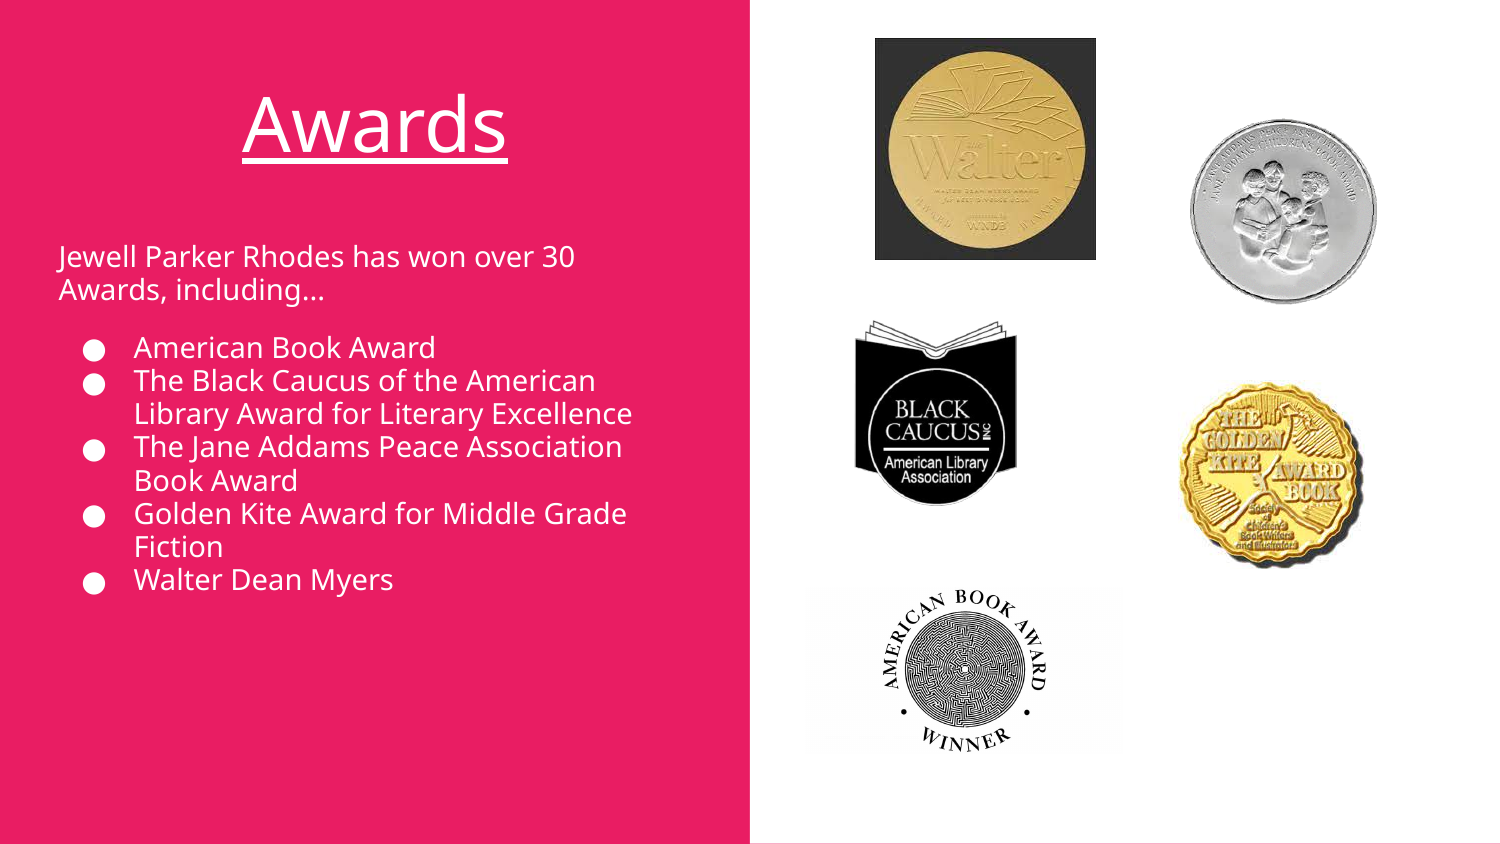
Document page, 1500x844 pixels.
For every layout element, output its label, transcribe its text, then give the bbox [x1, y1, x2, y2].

title Awards [43, 59, 708, 183]
subtitle Jewell Parker Rhodes has won over 30 Awards, including... American Book Award The Black Caucus of the American Library Award for Literary Excellence The Jane Addams Peace Association Book Award Golden Kite Award for Middle Grade Fiction Walter Dean Myers [43, 225, 708, 447]
picture [854, 319, 1018, 507]
picture [874, 38, 1096, 260]
picture [805, 586, 1123, 754]
picture [1189, 117, 1377, 305]
picture [1178, 380, 1366, 569]
